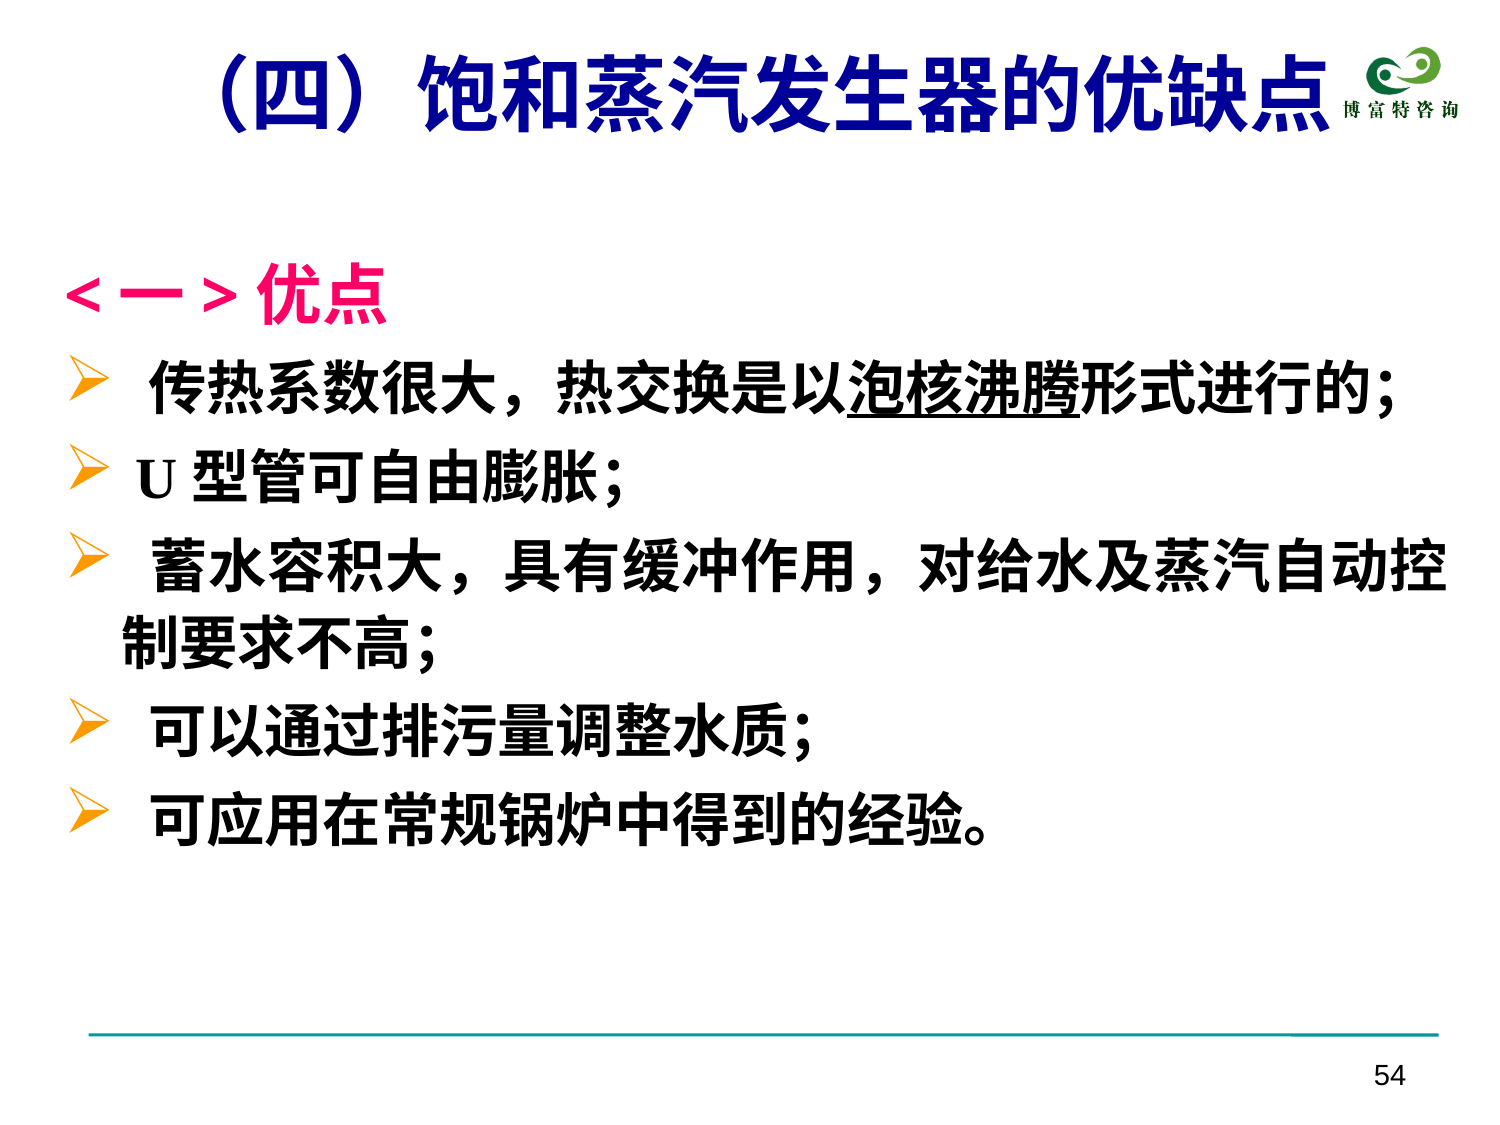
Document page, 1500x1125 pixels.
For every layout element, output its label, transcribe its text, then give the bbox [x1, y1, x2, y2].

picture [1363, 46, 1477, 121]
text_box （四）饱和蒸汽发生器的优缺点 [137, 24, 1363, 150]
text_box <一>优点 传热系数很大，热交换是以泡核沸腾形式进行的； U型管可自由膨胀； 蓄水容积大，具有缓冲作用，对给水及蒸汽自动控制要求不高； 可以通过排污量调整水质； 可应用在常规锅炉中得到的经验。 [49, 237, 1463, 938]
